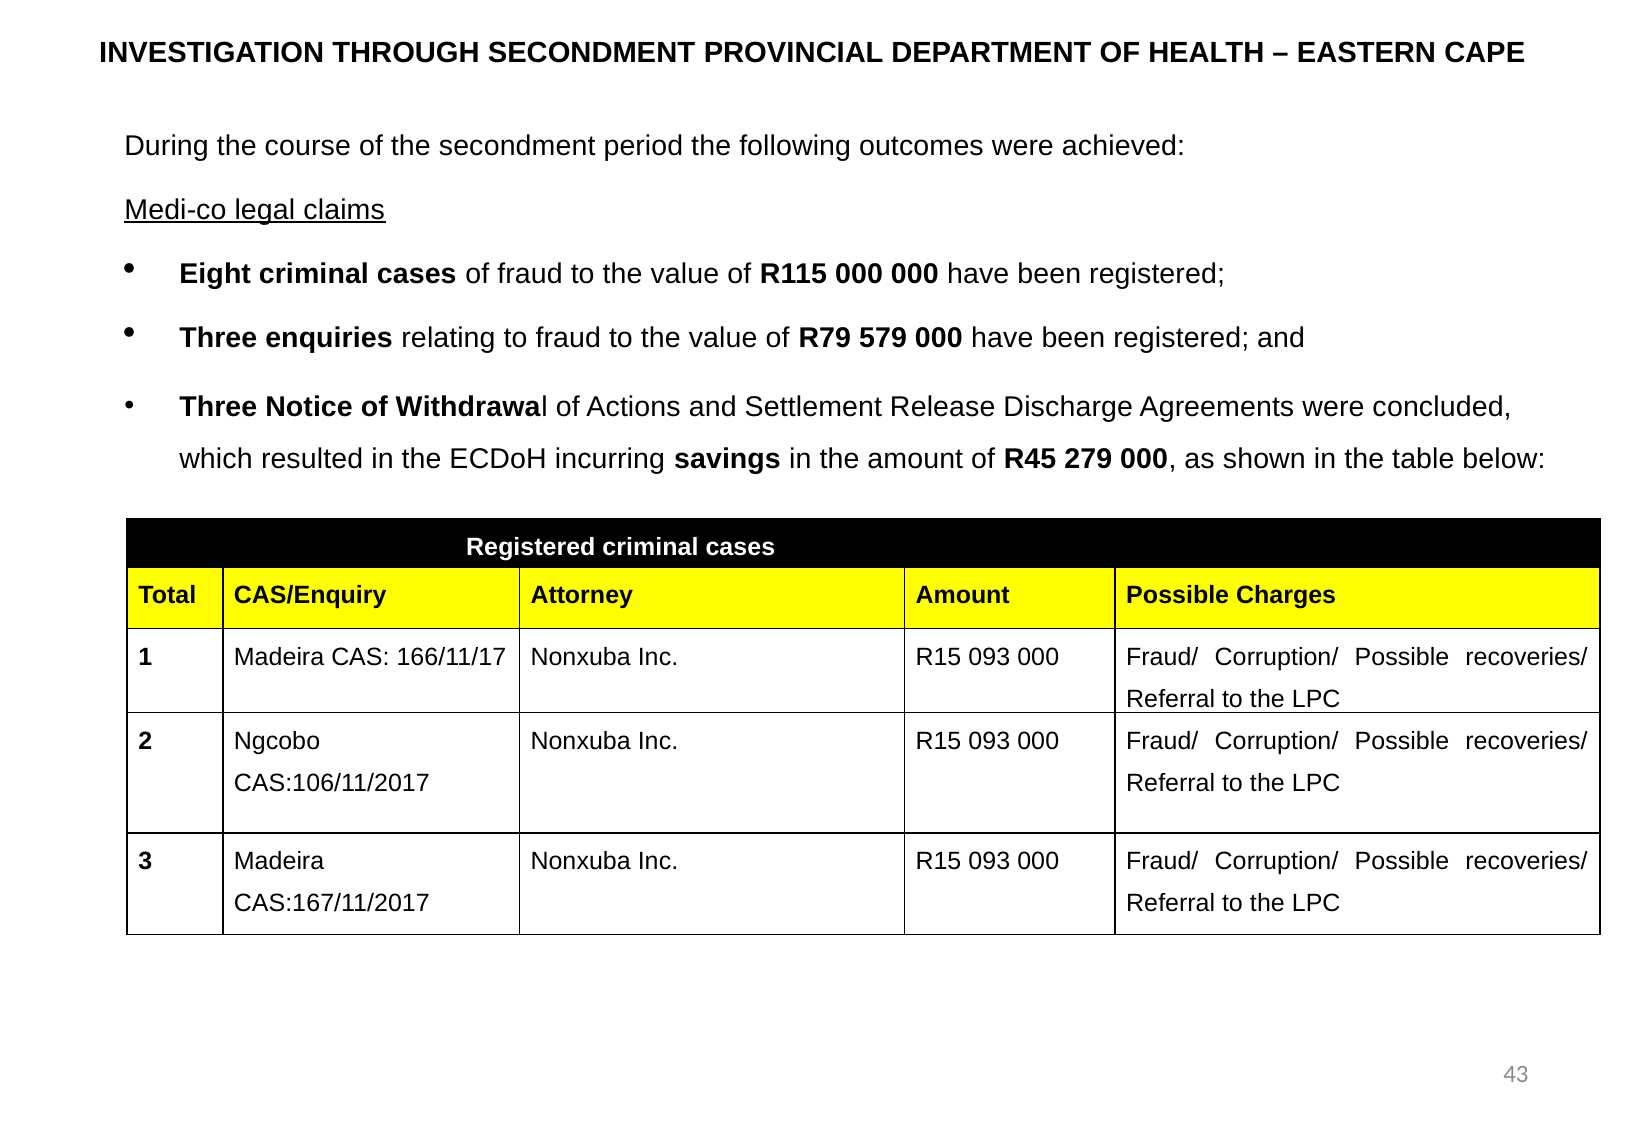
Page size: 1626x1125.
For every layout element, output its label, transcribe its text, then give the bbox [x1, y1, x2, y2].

table_header Registered criminal cases [128, 520, 1114, 566]
table_cell R15 093 000 [905, 629, 1114, 712]
table_cell Fraud/ Corruption/ Possible recoveries/ Referral to the LPC [1116, 713, 1599, 832]
table_cell Nonxuba Inc. [520, 629, 904, 712]
table_cell Madeira CAS: 166/11/17 [224, 629, 519, 712]
table_cell 2 [128, 713, 222, 832]
table_cell Ngcobo CAS:106/11/2017 [224, 713, 519, 832]
table_cell Madeira CAS:167/11/2017 [224, 834, 519, 934]
title investigation through secondment PROVINCIAL DEPARTMENT OF HEALTH – EASTERN CAPE [81, 0, 1544, 102]
list During the course of the secondment period the following outcomes were achieved: Medi-co legal claims Eight criminal cases of fraud to the value of R115 000 000 have been registered; Three enquiries relating to fraud to the value of R79 579 000 have been registered; and Three Notice of Withdrawal of Actions and Settlement Release Discharge Agreements were concluded, which resulted in the ECDoH incurring savings in the amount of R45 279 000, as shown in the table below: [109, 73, 1572, 569]
table_cell Nonxuba Inc. [520, 834, 904, 934]
table_cell Fraud/ Corruption/ Possible recoveries/ Referral to the LPC [1116, 629, 1599, 712]
slide_number 43 [1164, 1042, 1544, 1103]
table_cell CAS/Enquiry [224, 568, 519, 628]
table_cell 3 [128, 834, 222, 934]
table_cell R15 093 000 [905, 834, 1114, 934]
table_cell Nonxuba Inc. [520, 713, 904, 832]
table_cell 1 [128, 629, 222, 712]
table_cell Total [128, 568, 222, 628]
table_cell Possible Charges [1116, 568, 1599, 628]
table_cell Attorney [520, 568, 904, 628]
table_header [1116, 520, 1599, 566]
table_cell Fraud/ Corruption/ Possible recoveries/ Referral to the LPC [1116, 834, 1599, 934]
table_cell R15 093 000 [905, 713, 1114, 832]
table_cell Amount [905, 568, 1114, 628]
